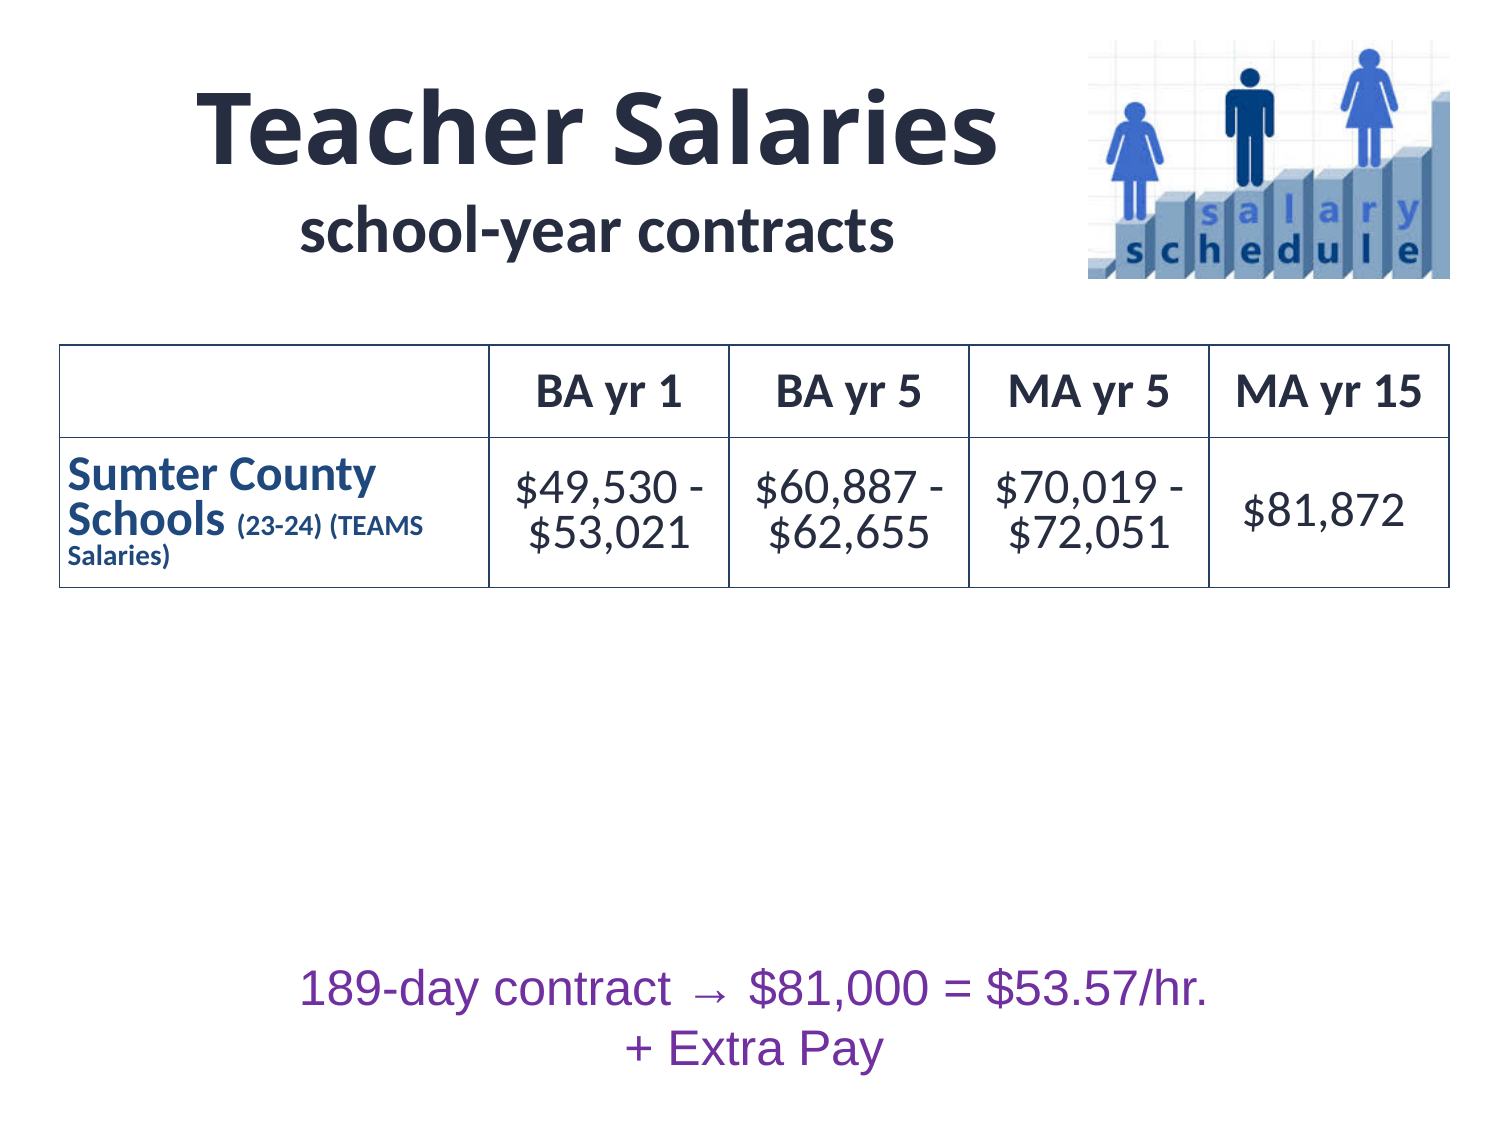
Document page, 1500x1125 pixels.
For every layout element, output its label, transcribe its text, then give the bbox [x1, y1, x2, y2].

picture [1088, 40, 1450, 279]
table_header MA yr 5 [970, 346, 1208, 437]
table_cell $81,872 [1210, 438, 1448, 587]
table_cell $70,019 - $72,051 [970, 438, 1208, 587]
text_box 189-day contract → $81,000 = $53.57/hr. + Extra Pay [246, 947, 1263, 1083]
table_cell Sumter County Schools (23-24) (TEAMS Salaries) [60, 438, 488, 587]
table_header BA yr 1 [490, 346, 728, 437]
table_header BA yr 5 [730, 346, 968, 437]
table_header MA yr 15 [1210, 346, 1448, 437]
table_header [60, 346, 488, 437]
title Teacher Salaries school-year contracts [0, 40, 1196, 291]
table_cell $60,887 - $62,655 [730, 438, 968, 587]
table_cell $49,530 -$53,021 [490, 438, 728, 587]
